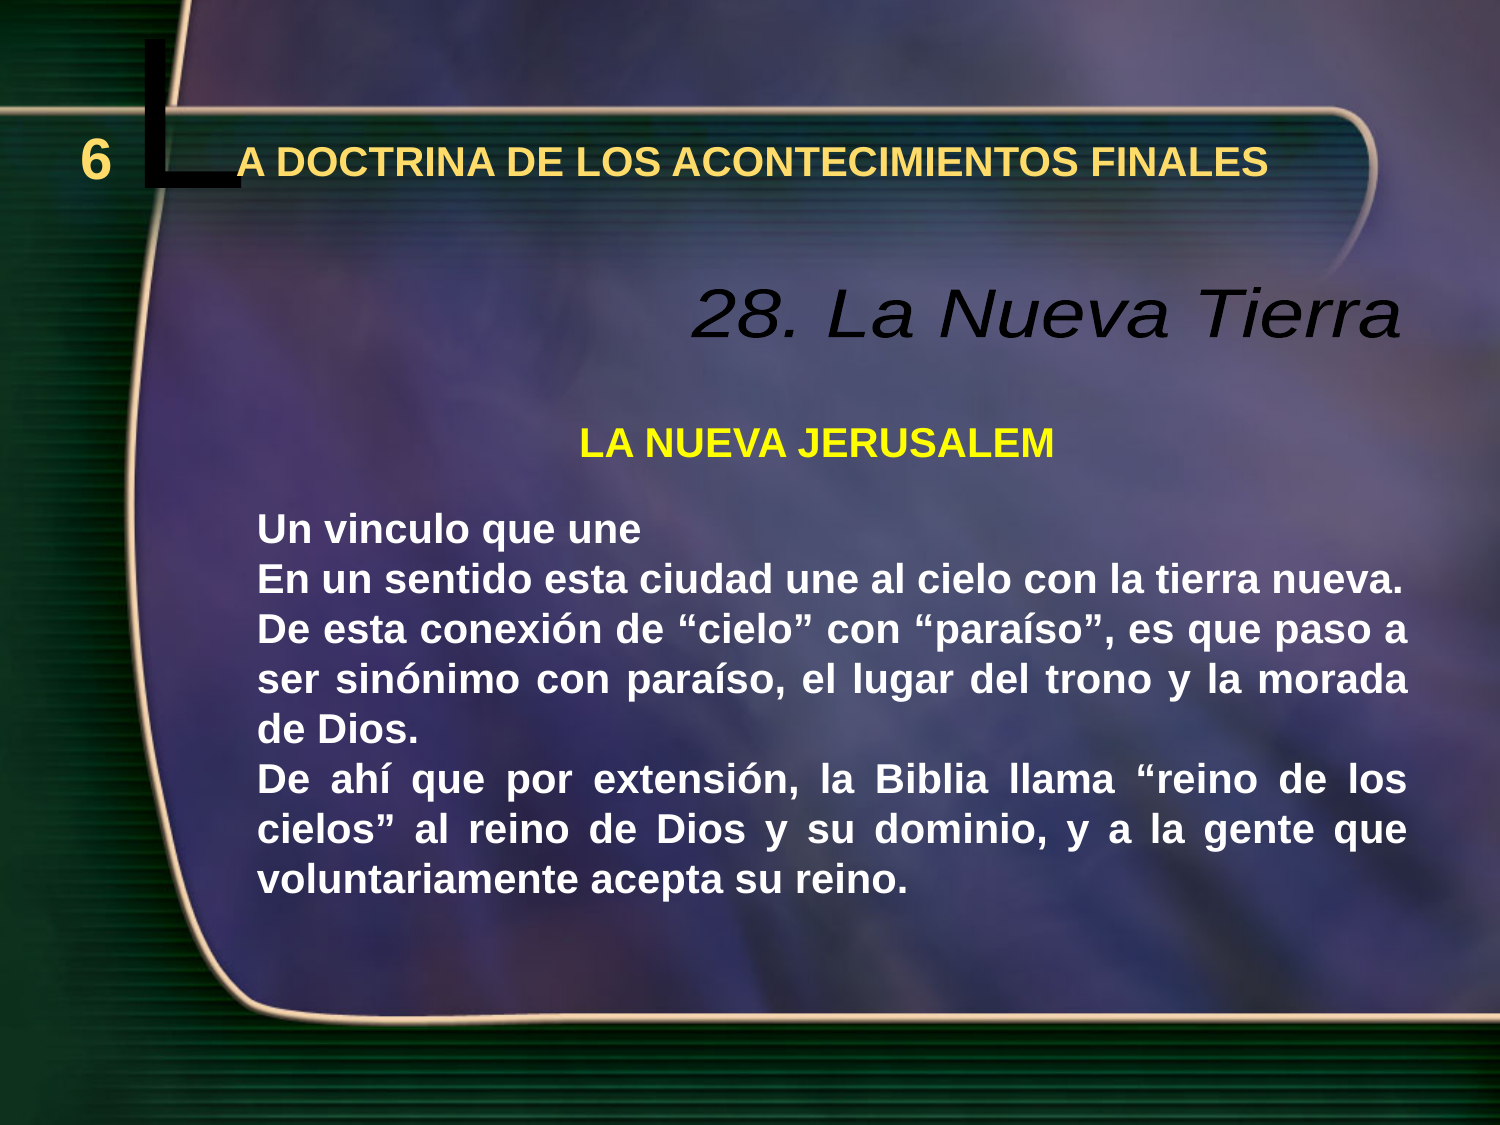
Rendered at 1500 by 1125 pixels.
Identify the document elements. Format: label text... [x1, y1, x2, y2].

text_box LA NUEVA JERUSALEM [564, 408, 1071, 474]
text_box Un vinculo que une En un sentido esta ciudad une al cielo con la tierra nueva. De esta conexión de “cielo” con “paraíso”, es que paso a ser sinónimo con paraíso, el lugar del trono y la morada de Dios. De ahí que por extensión, la Biblia llama “reino de los cielos” al reino de Dios y su dominio, y a la gente que voluntariamente acepta su reino. [242, 494, 1424, 910]
picture [0, 0, 1500, 1125]
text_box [64, 39, 1290, 200]
